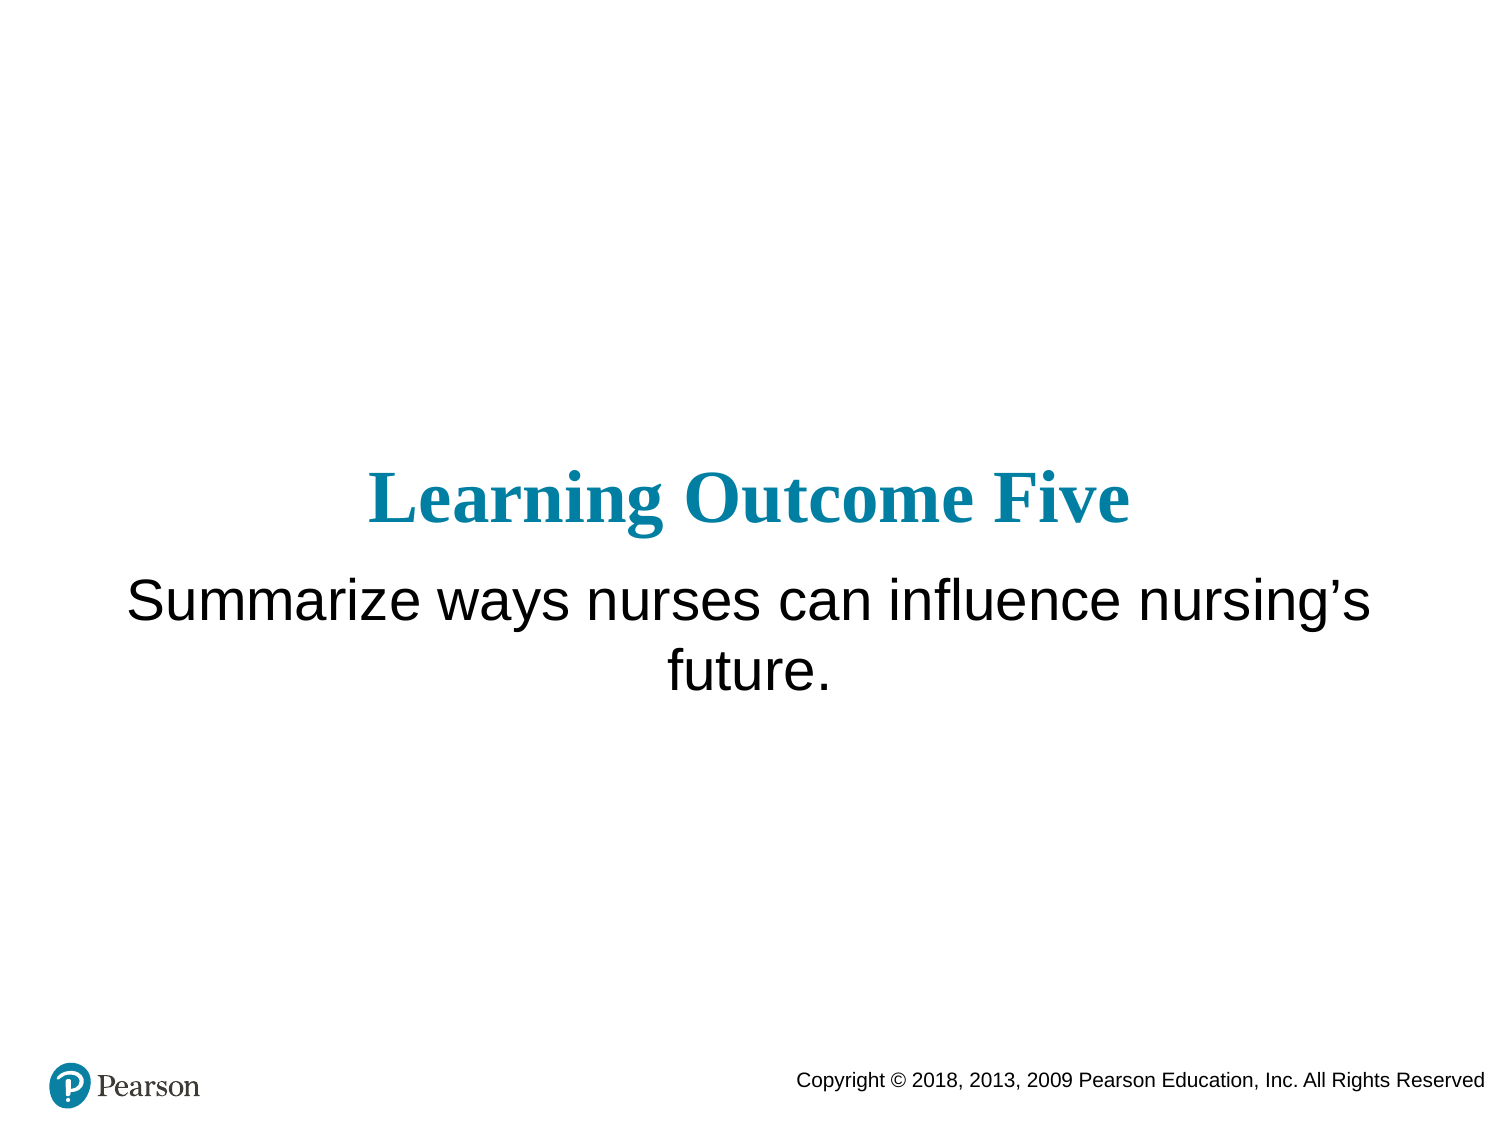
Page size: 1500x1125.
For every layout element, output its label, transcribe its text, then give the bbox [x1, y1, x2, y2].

title Learning Outcome Five [75, 35, 1425, 538]
list Summarize ways nurses can influence nursing’s future. [75, 562, 1425, 1005]
